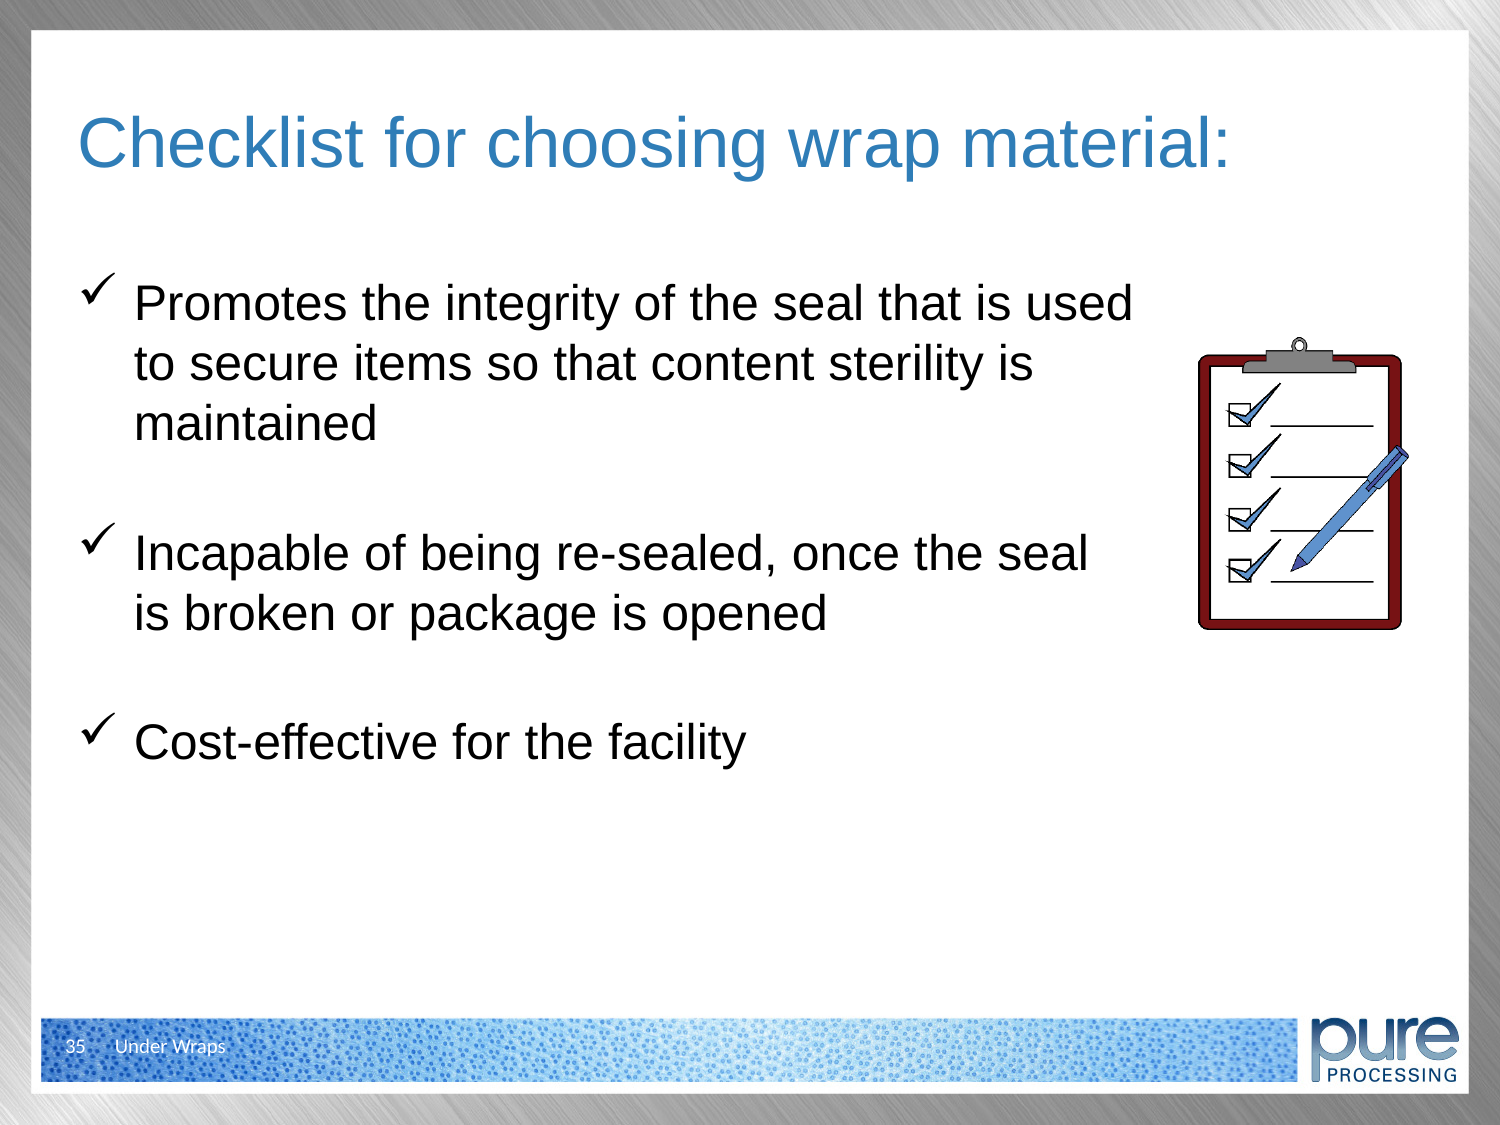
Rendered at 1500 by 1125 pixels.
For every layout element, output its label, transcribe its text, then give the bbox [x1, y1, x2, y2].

list Promotes the integrity of the seal that is used to secure items so that content sterility is maintained Incapable of being re-sealed, once the seal is broken or package is opened Cost-effective for the facility [62, 262, 1150, 1005]
title Checklist for choosing wrap material: [62, 45, 1413, 233]
footer Under Wraps [113, 1015, 575, 1075]
picture [0, 0, 1500, 1125]
slide_number 35 [50, 1015, 113, 1075]
